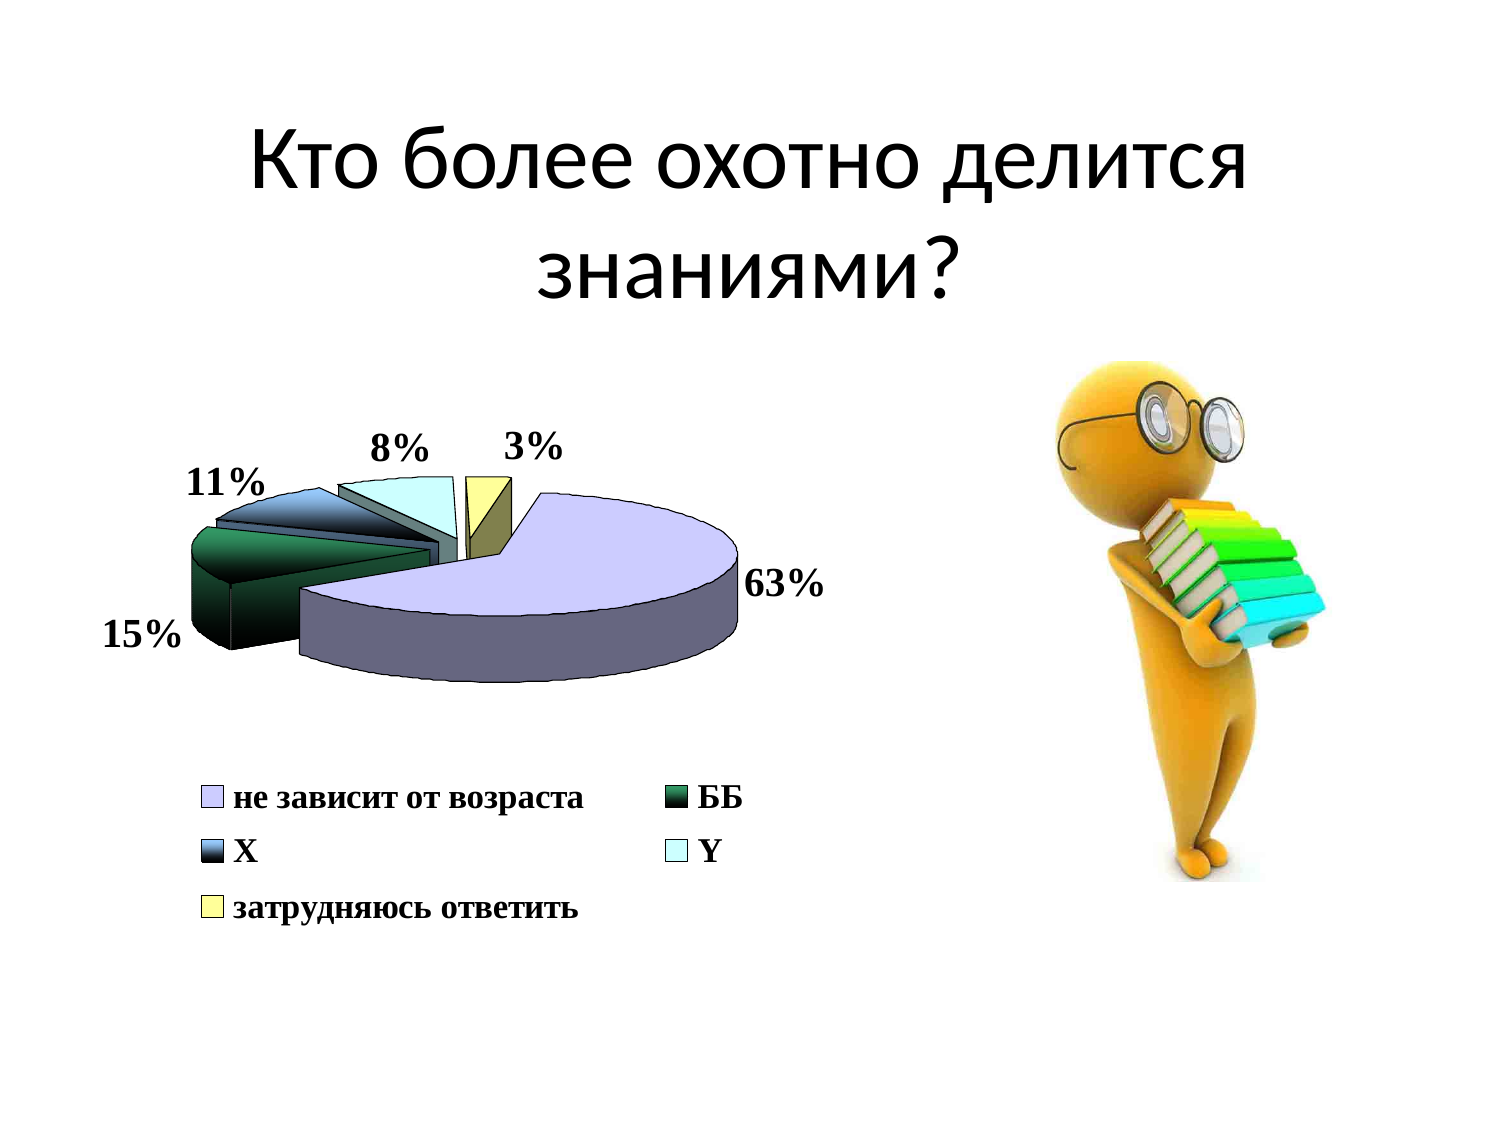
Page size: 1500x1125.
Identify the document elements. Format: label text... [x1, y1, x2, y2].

title Кто более охотно делится знаниями? [110, 88, 1390, 325]
picture [1045, 361, 1347, 882]
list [88, 278, 1150, 963]
